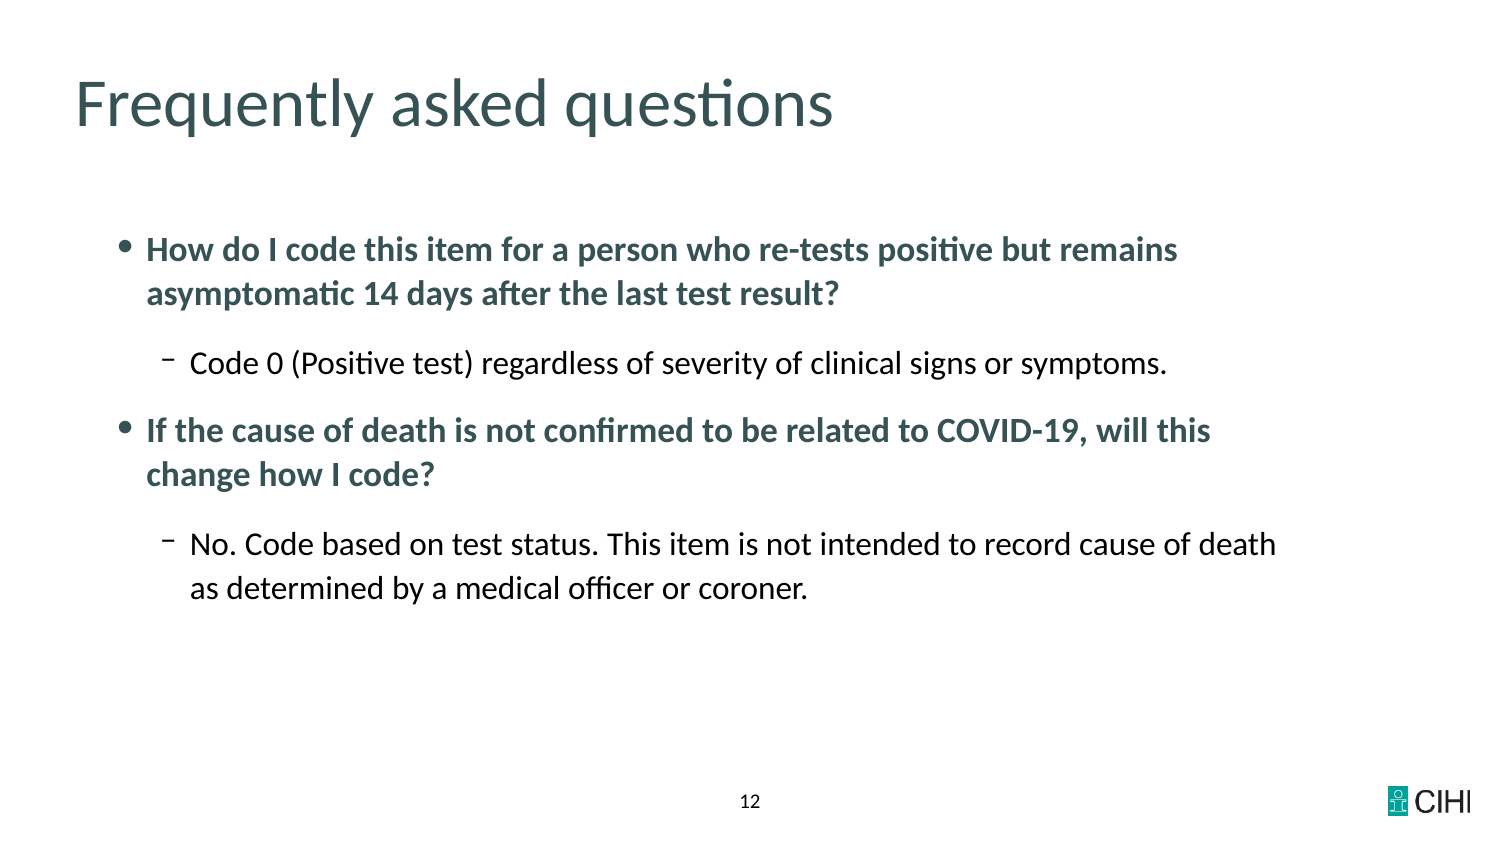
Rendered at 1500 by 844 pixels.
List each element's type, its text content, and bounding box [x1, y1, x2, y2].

picture [1388, 786, 1470, 816]
title Frequently asked questions [75, 71, 1425, 142]
list How do I code this item for a person who re-tests positive but remains asymptomatic 14 days after the last test result? Code 0 (Positive test) regardless of severity of clinical signs or symptoms. If the cause of death is not confirmed to be related to COVID-19, will this change how I code? No. Code based on test status. This item is not intended to record cause of death as determined by a medical officer or coroner. [116, 224, 1298, 609]
